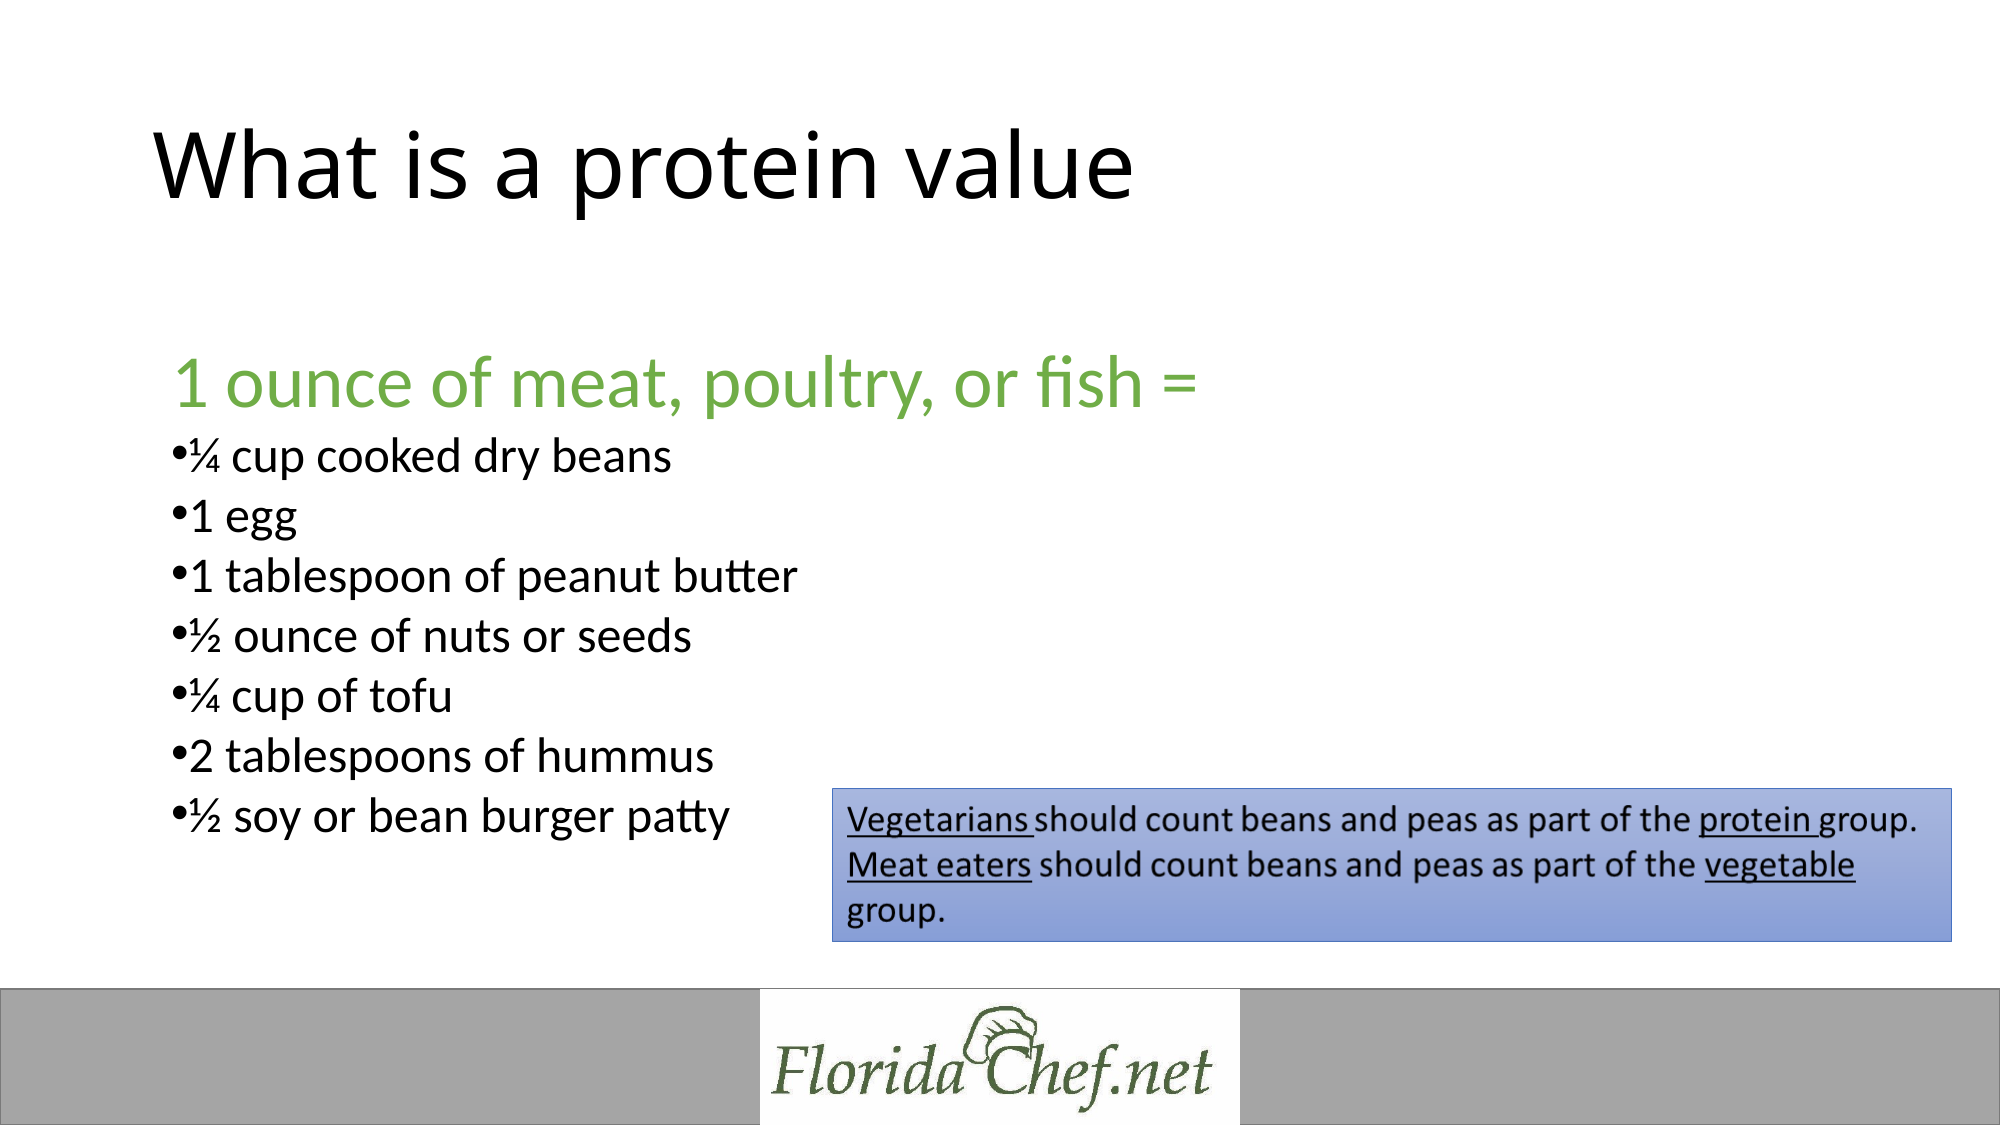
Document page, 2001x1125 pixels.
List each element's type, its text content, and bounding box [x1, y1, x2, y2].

title What is a protein value [137, 59, 1863, 278]
text_box 1 ounce of meat, poultry, or fish = ¼ cup cooked dry beans 1 egg 1 tablespoon of peanut butter ½ ounce of nuts or seeds ¼ cup of tofu 2 tablespoons of hummus ½ soy or bean burger patty [156, 324, 1971, 850]
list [760, 989, 1240, 1125]
text_box [0, 988, 2000, 1125]
picture [823, 783, 1952, 955]
